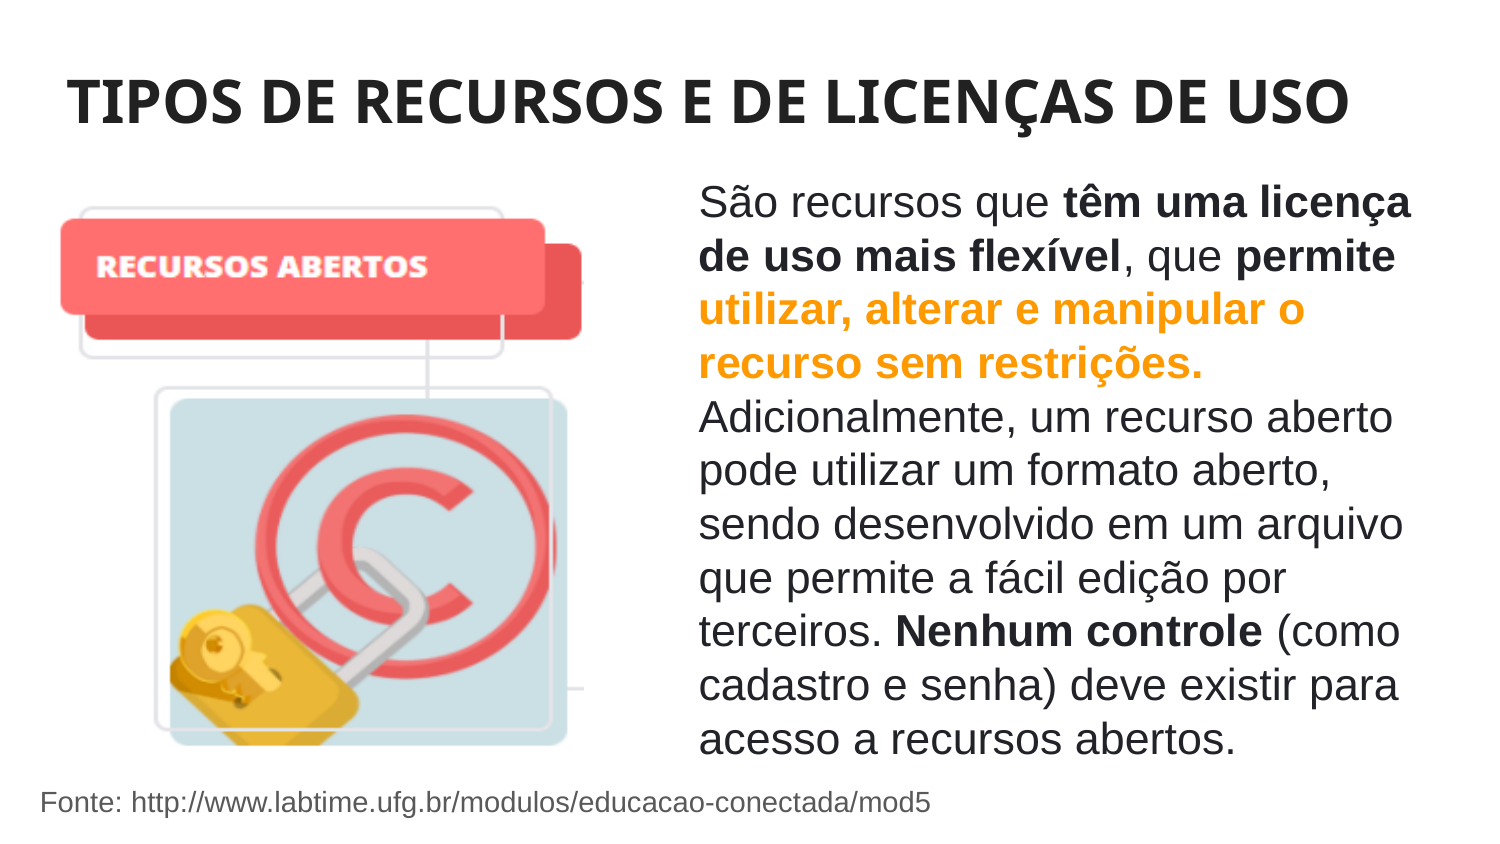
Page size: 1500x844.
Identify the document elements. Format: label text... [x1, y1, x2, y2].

picture [50, 187, 584, 755]
title TIPOS DE RECURSOS E DE LICENÇAS DE USO [51, 48, 1449, 180]
text_box Fonte: http://www.labtime.ufg.br/modulos/educacao-conectada/mod5 [24, 763, 972, 834]
text_box São recursos que têm uma licença de uso mais flexível, que permite utilizar, alterar e manipular o recurso sem restrições. Adicionalmente, um recurso aberto pode utilizar um formato aberto, sendo desenvolvido em um arquivo que permite a fácil edição por terceiros. Nenhum controle (como cadastro e senha) deve existir para acesso a recursos abertos. [683, 157, 1434, 779]
